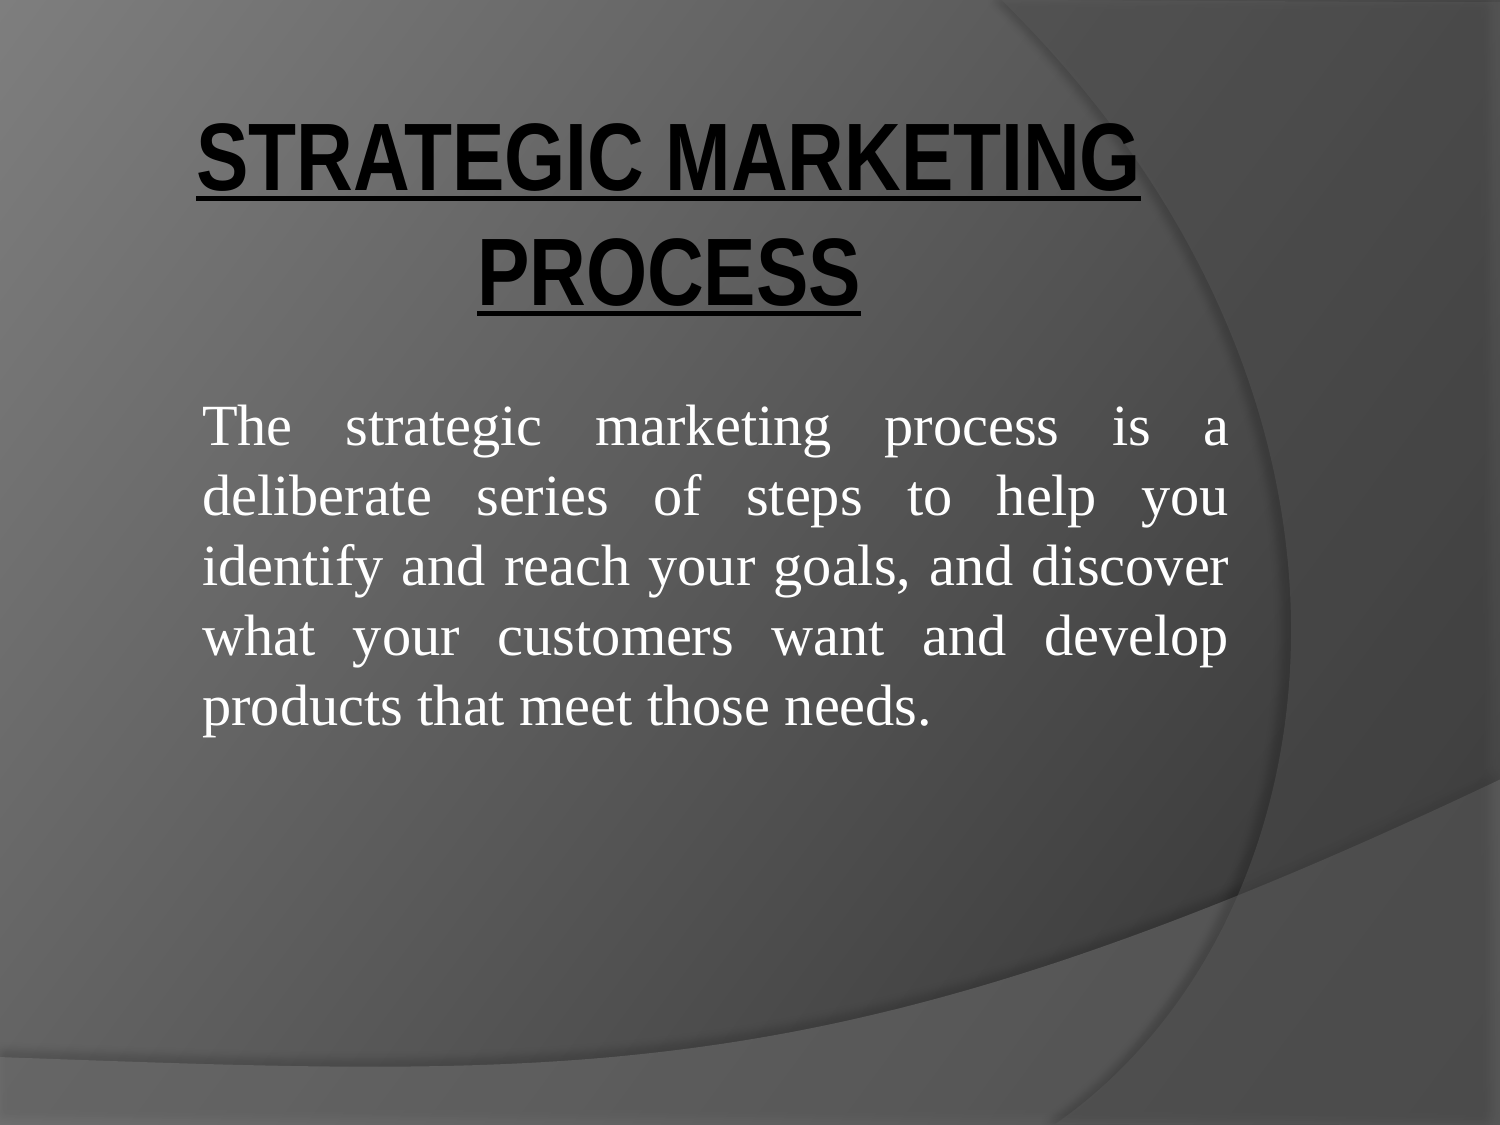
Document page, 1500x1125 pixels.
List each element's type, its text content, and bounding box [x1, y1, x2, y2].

subtitle The strategic marketing process is a deliberate series of steps to help you identify and reach your goals, and discover what your customers want and develop products that meet those needs. [187, 450, 1238, 738]
title STRATEGIC MARKETING PROCESS [137, 87, 1201, 465]
